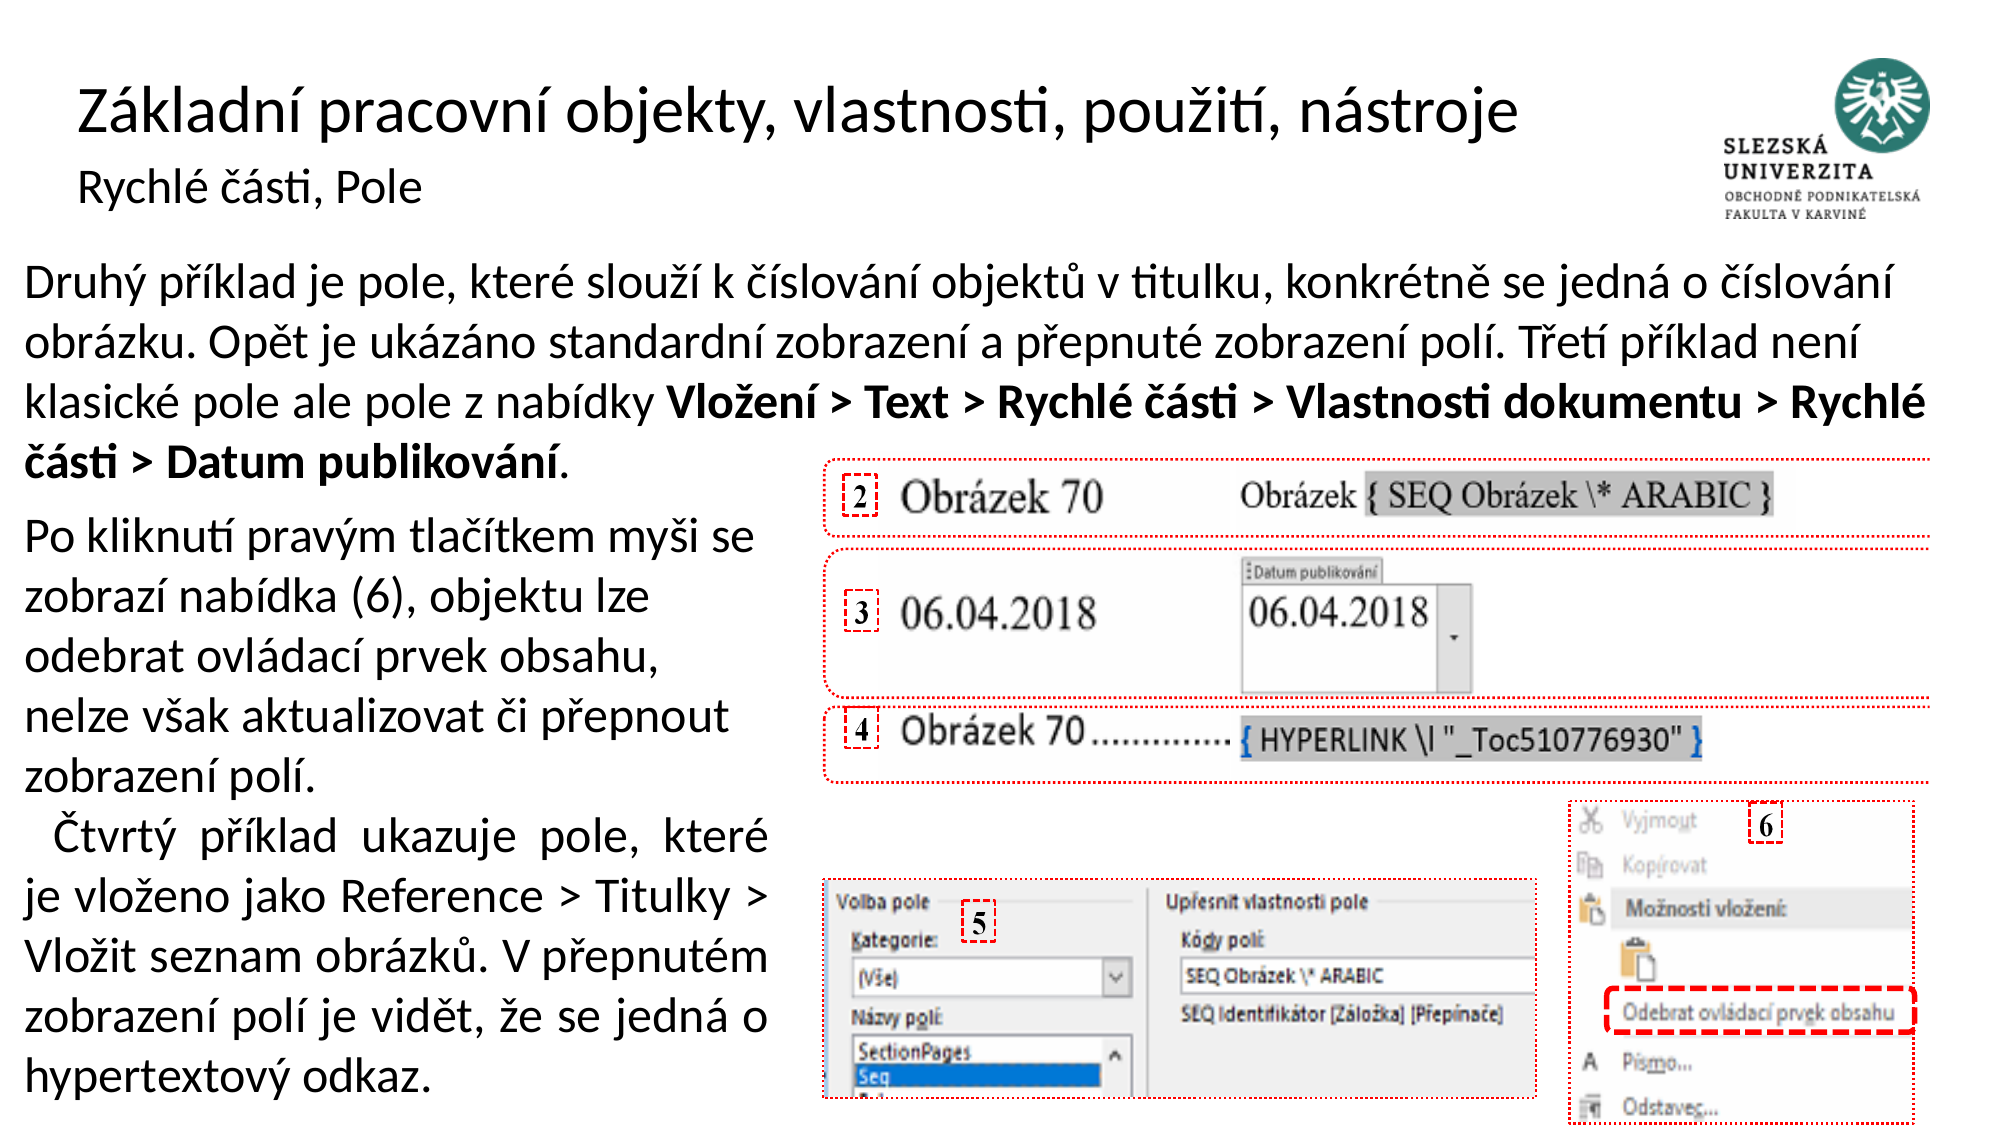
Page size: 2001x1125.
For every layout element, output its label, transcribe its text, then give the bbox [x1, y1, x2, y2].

picture [1724, 58, 1930, 219]
picture [818, 451, 1930, 1125]
text_box Po kliknutí pravým tlačítkem myši se zobrazí nabídka (6), objektu lze odebrat ovládací prvek obsahu, nelze však aktualizovat či přepnout zobrazení polí. Čtvrtý příklad ukazuje pole, které je vloženo jako Reference > Titulky > Vložit seznam obrázků. V přepnutém zobrazení polí je vidět, že se jedná o hypertextový odkaz. [9, 495, 785, 1125]
text_box Základní pracovní objekty, vlastnosti, použití, nástroje [62, 58, 1575, 154]
text_box Druhý příklad je pole, které slouží k číslování objektů v titulku, konkrétně se jedná o číslování obrázku. Opět je ukázáno standardní zobrazení a přepnuté zobrazení polí. Třetí příklad není klasické pole ale pole z nabídky Vložení > Text > Rychlé části > Vlastnosti dokumentu > Rychlé části > Datum publikování. [9, 241, 1950, 497]
text_box Rychlé části, Pole [62, 145, 1496, 221]
